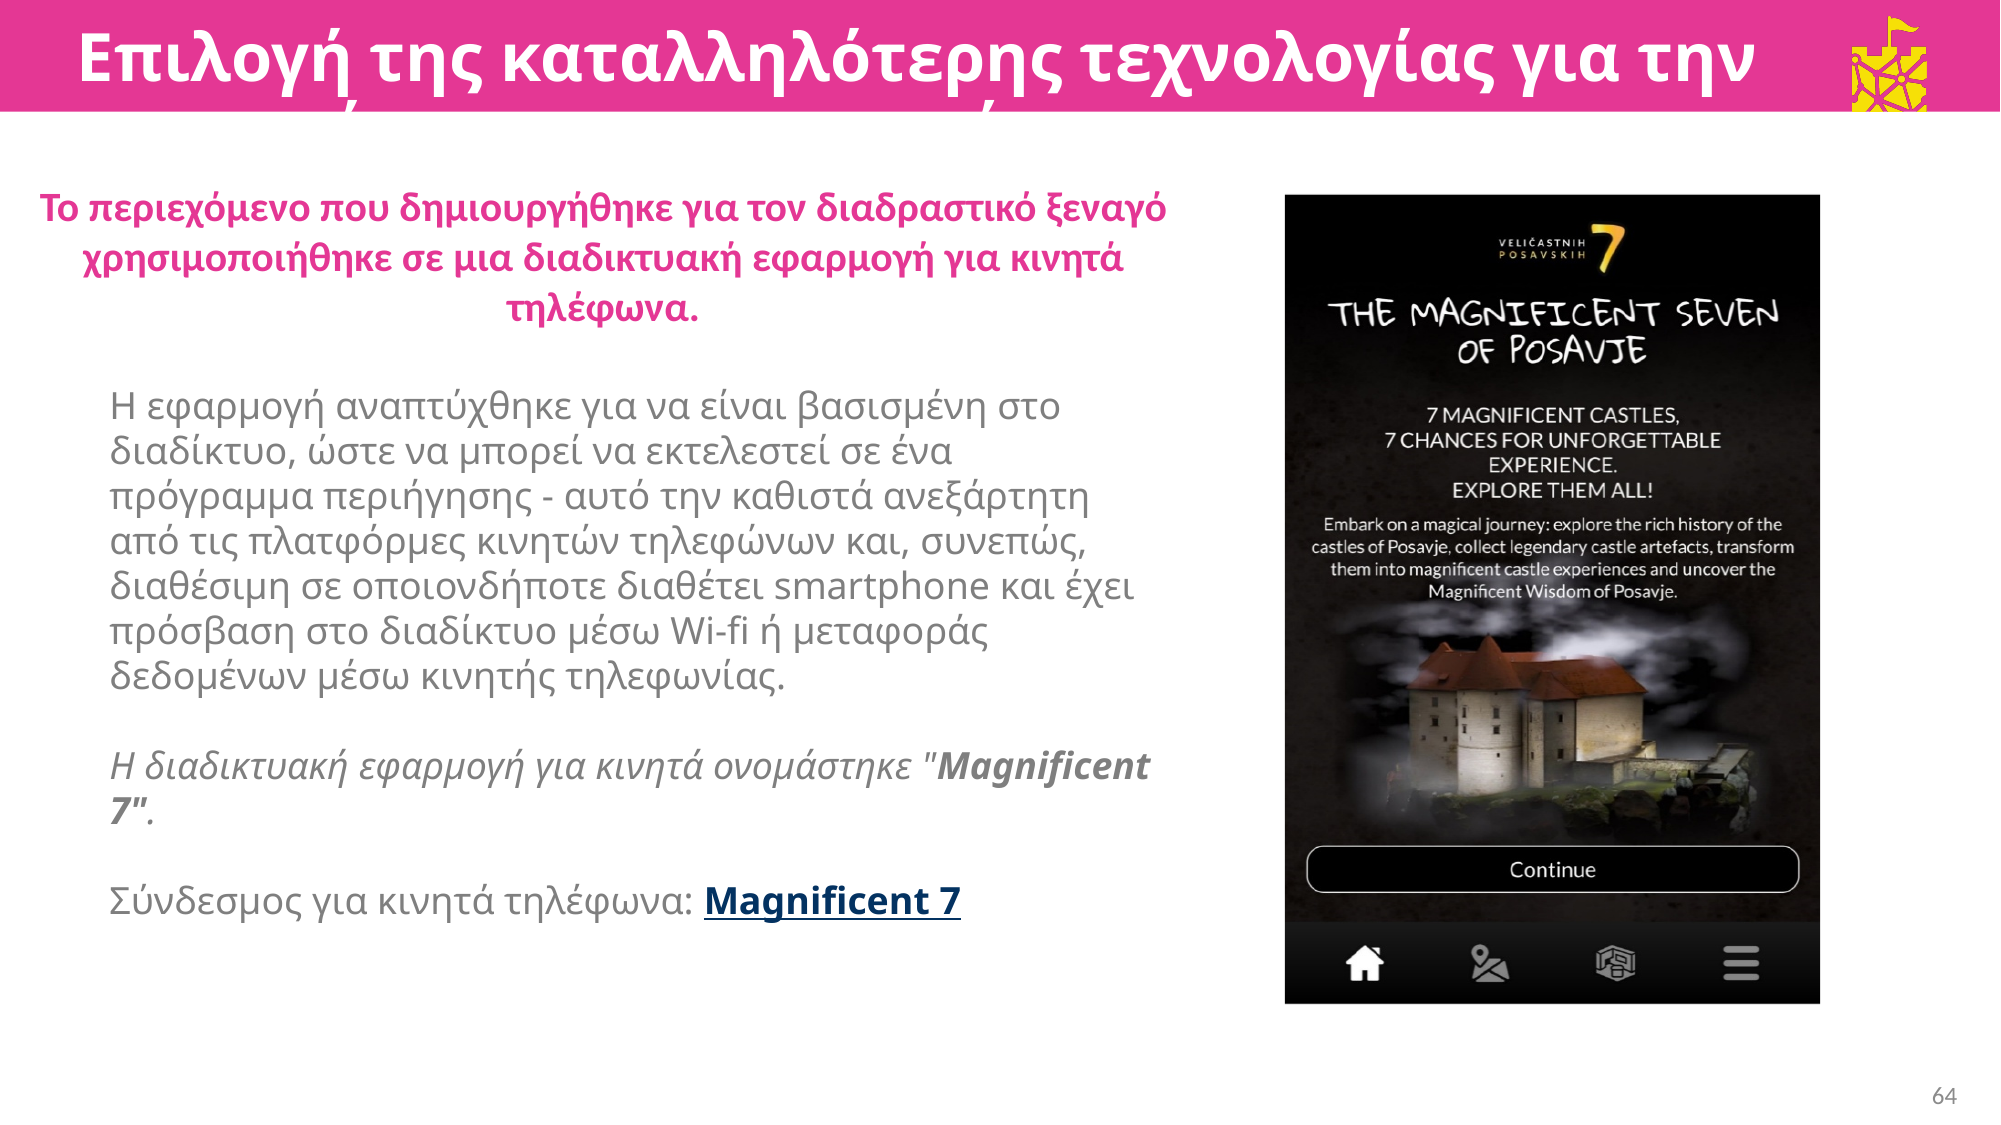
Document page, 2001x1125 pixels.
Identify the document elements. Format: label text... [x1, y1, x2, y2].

picture [1284, 191, 1821, 1005]
list Η εφαρμογή αναπτύχθηκε για να είναι βασισμένη στο διαδίκτυο, ώστε να μπορεί να εκτελεστεί σε ένα πρόγραμμα περιήγησης - αυτό την καθιστά ανεξάρτητη από τις πλατφόρμες κινητών τηλεφώνων και, συνεπώς, διαθέσιμη σε οποιονδήποτε διαθέτει smartphone και έχει πρόσβαση στο διαδίκτυο μέσω Wi-fi ή μεταφοράς δεδομένων μέσω κινητής τηλεφωνίας. Η διαδικτυακή εφαρμογή για κινητά ονομάστηκε "Magnificent 7". Σύνδεσμος για κινητά τηλέφωνα: Magnificent 7 [94, 338, 1172, 1109]
slide_number 64 [1266, 1076, 1973, 1114]
text_box Το περιεχόμενο που δημιουργήθηκε για τον διαδραστικό ξεναγό χρησιμοποιήθηκε σε μια διαδικτυακή εφαρμογή για κινητά τηλέφωνα. [0, 172, 1208, 338]
list Επιλογή της καταλληλότερης τεχνολογίας για την παρουσίαση του περιεχομένου [61, 16, 2000, 120]
